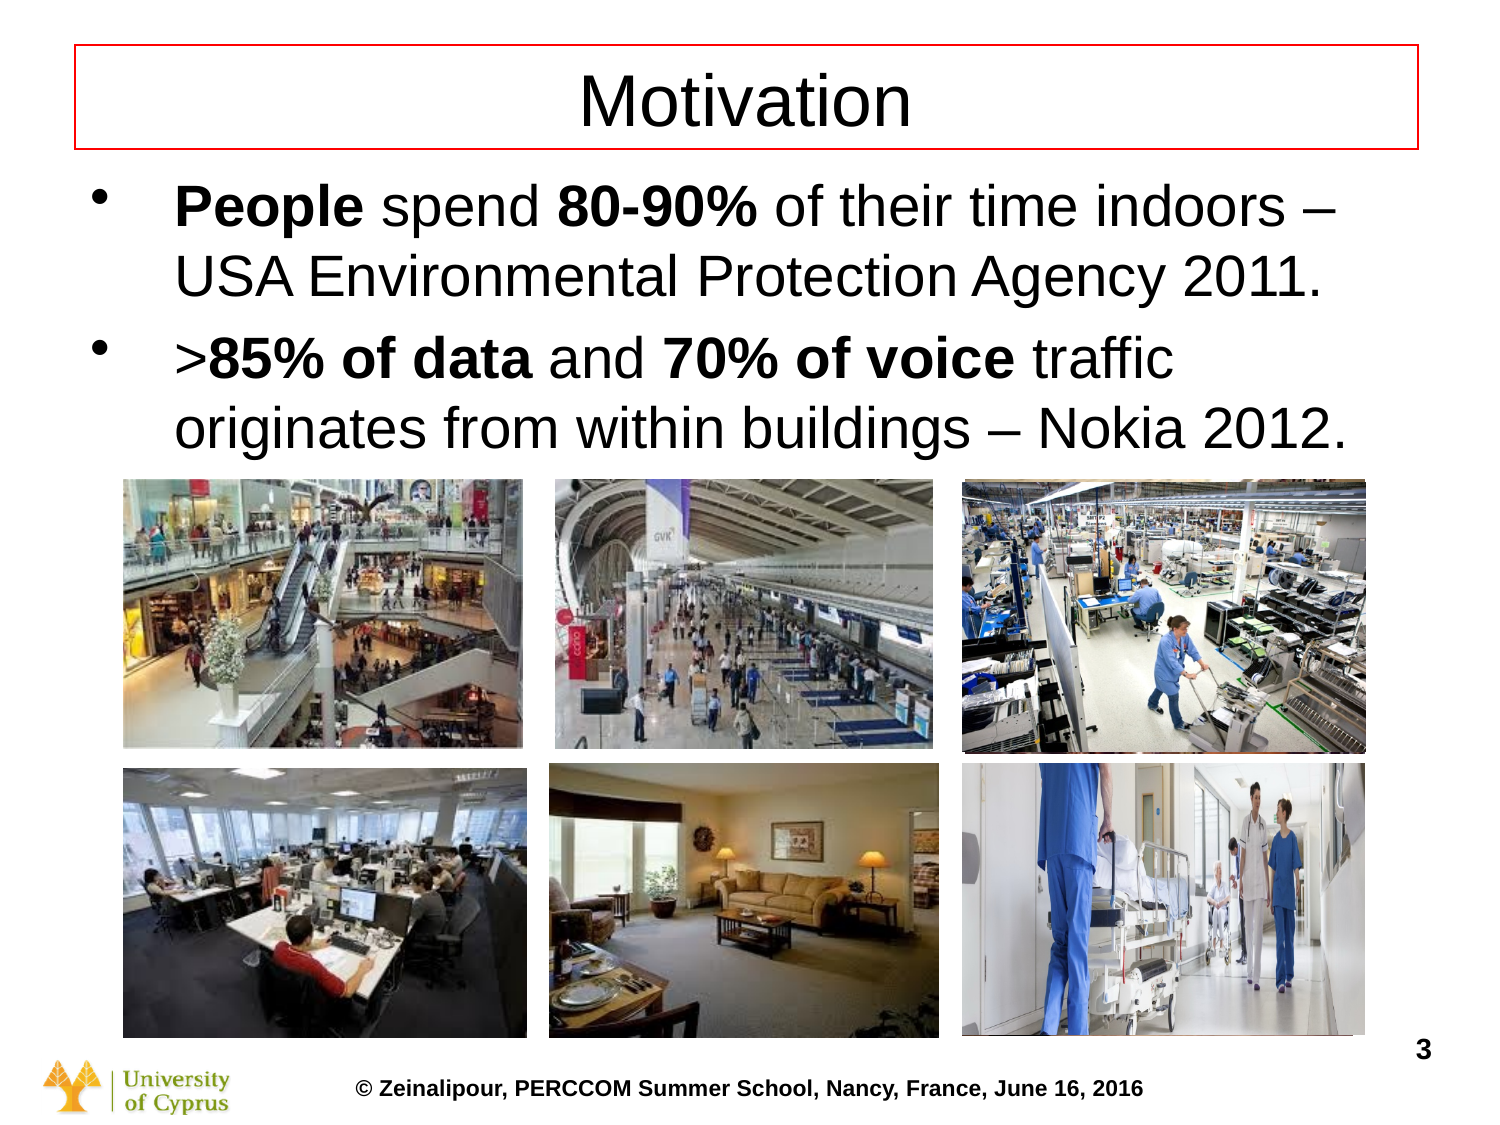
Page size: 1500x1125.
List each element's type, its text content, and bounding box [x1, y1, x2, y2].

title Motivation [74, 44, 1419, 150]
picture [962, 482, 1366, 752]
list People spend 80-90% of their time indoors – USA Environmental Protection Agency 2011. >85% of data and 70% of voice traffic originates from within buildings – Nokia 2012. [74, 160, 1426, 492]
picture [41, 1058, 231, 1115]
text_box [123, 479, 1365, 1038]
picture [962, 763, 1365, 1036]
